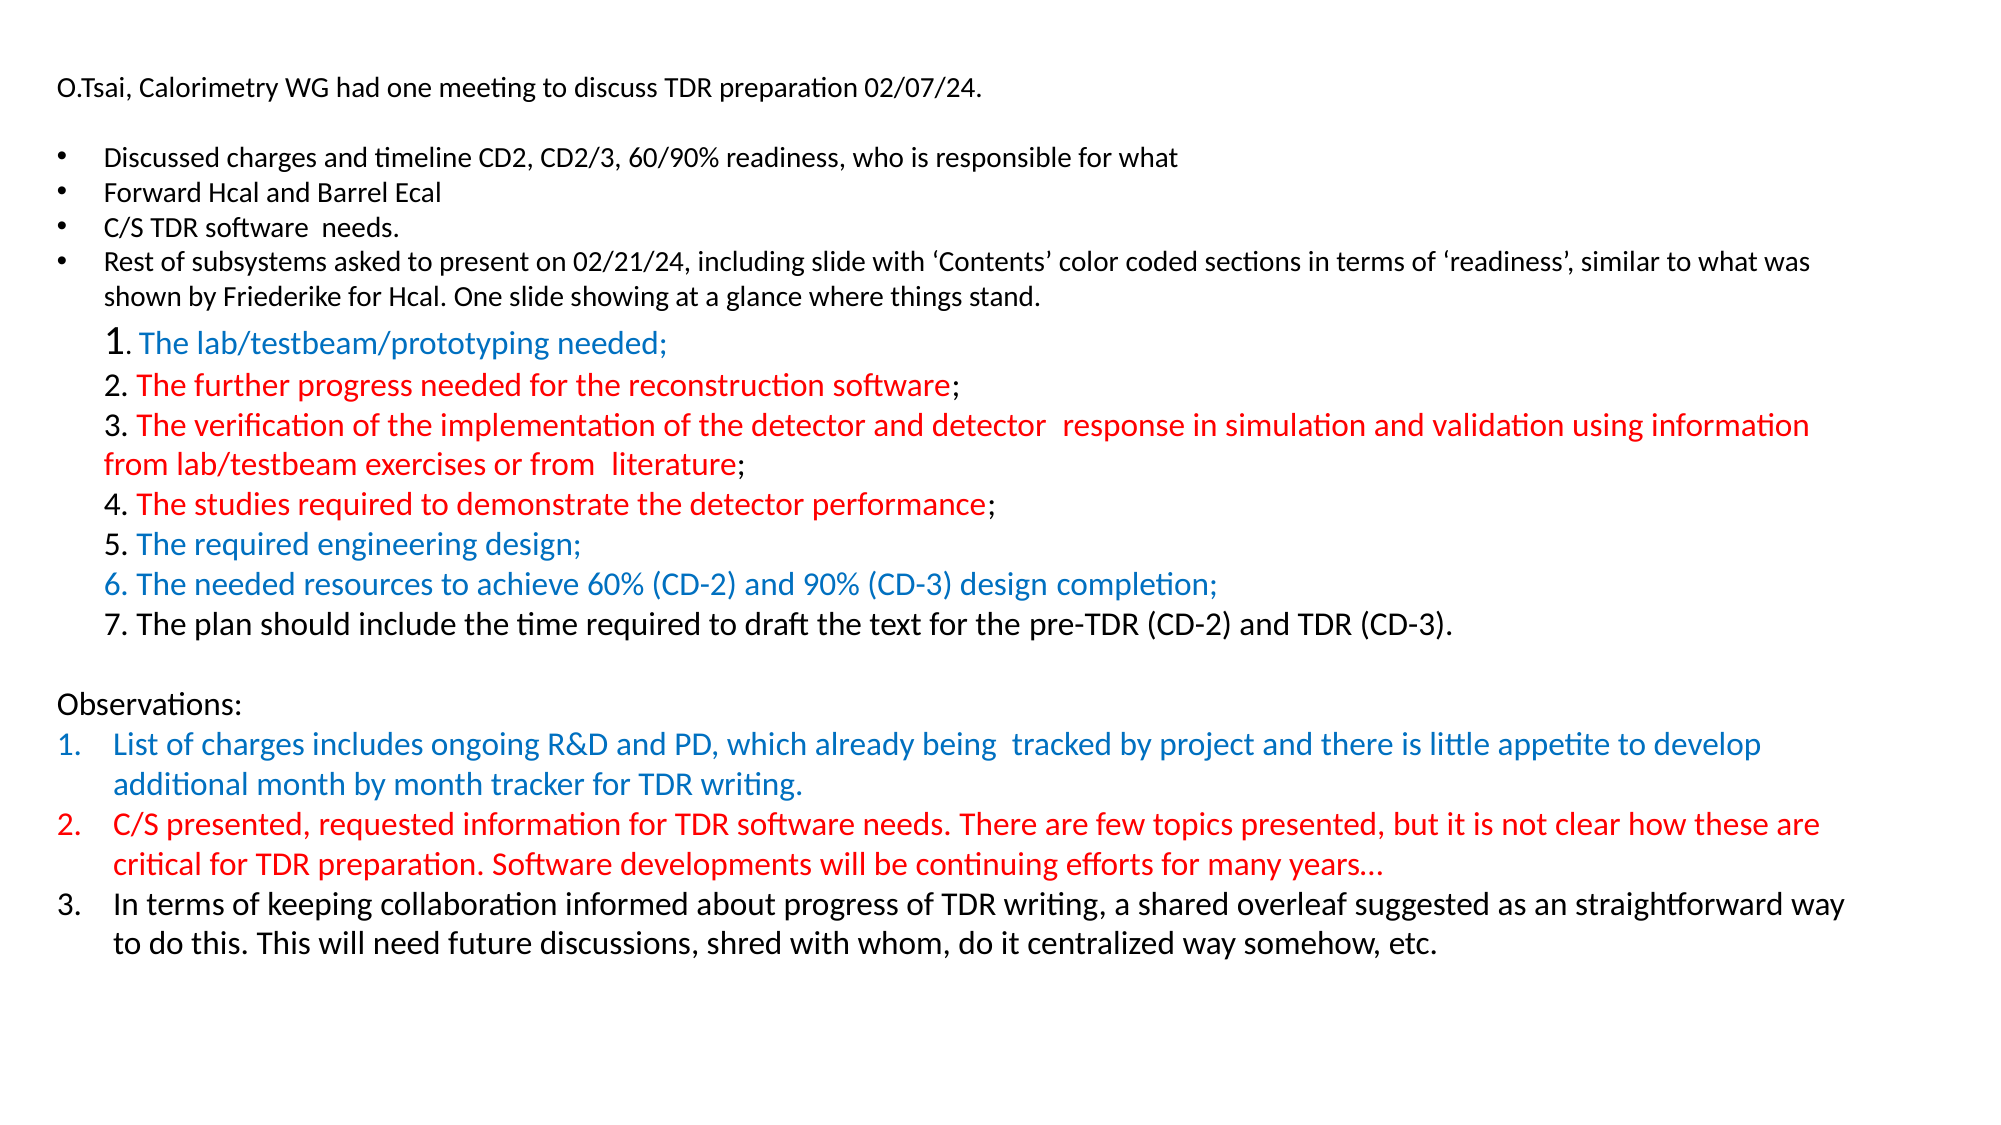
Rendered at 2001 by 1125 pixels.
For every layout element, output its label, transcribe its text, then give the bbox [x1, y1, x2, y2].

text_box O.Tsai, Calorimetry WG had one meeting to discuss TDR preparation 02/07/24. Discussed charges and timeline CD2, CD2/3, 60/90% readiness, who is responsible for what Forward Hcal and Barrel Ecal C/S TDR software needs. Rest of subsystems asked to present on 02/21/24, including slide with ‘Contents’ color coded sections in terms of ‘readiness’, similar to what was shown by Friederike for Hcal. One slide showing at a glance where things stand. 1. The lab/testbeam/prototyping needed; 2. The further progress needed for the reconstruction software; 3. The verification of the implementation of the detector and detector response in simulation and validation using information from lab/testbeam exercises or from literature; 4. The studies required to demonstrate the detector performance; 5. The required engineering design; 6. The needed resources to achieve 60% (CD-2) and 90% (CD-3) design completion; 7. The plan should include the time required to draft the text for the pre-TDR (CD-2) and TDR (CD-3). Observations: List of charges includes ongoing R&D and PD, which already being tracked by project and there is little appetite to develop additional month by month tracker for TDR writing. C/S presented, requested information for TDR software needs. There are few topics presented, but it is not clear how these are critical for TDR preparation. Software developments will be continuing efforts for many years… In terms of keeping collaboration informed about progress of TDR writing, a shared overleaf suggested as an straightforward way to do this. This will need future discussions, shred with whom, do it centralized way somehow, etc. [42, 25, 1874, 1009]
